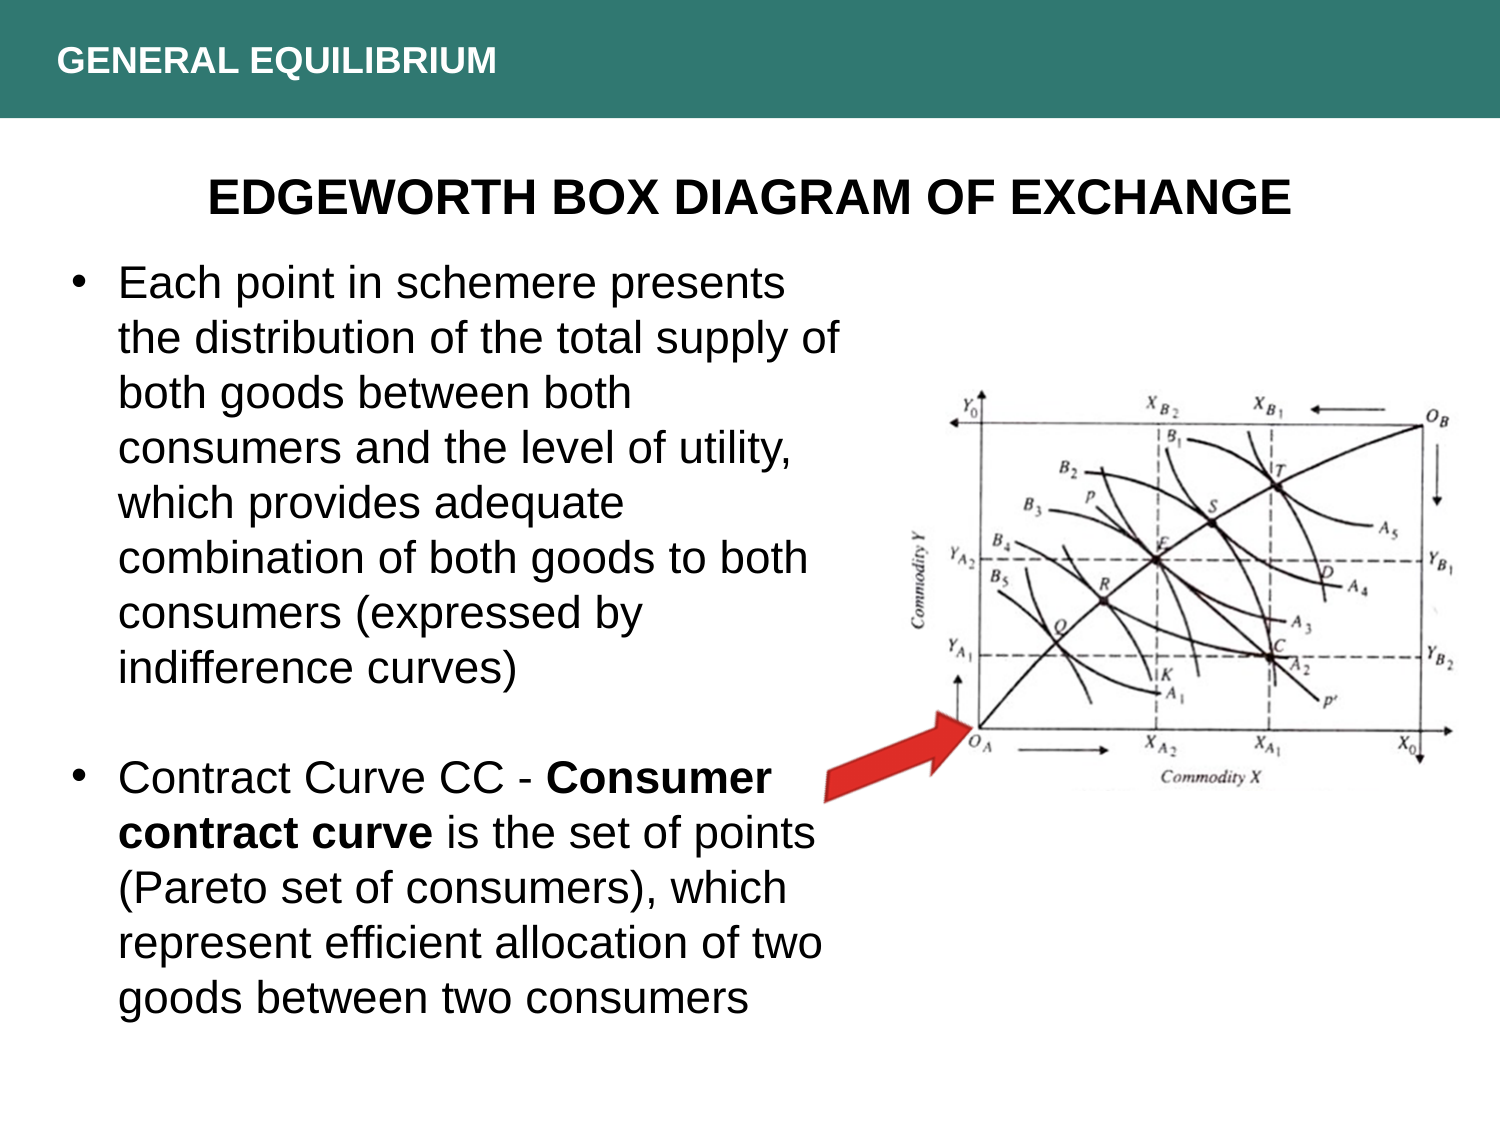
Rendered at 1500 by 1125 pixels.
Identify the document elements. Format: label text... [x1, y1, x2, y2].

list Each point in schemere presents the distribution of the total supply of both goods between both consumers and the level of utility, which provides adequate combination of both goods to both consumers (expressed by indifference curves) Contract Curve CC - Consumer contract curve is the set of points (Pareto set of consumers), which represent efficient allocation of two goods between two consumers [56, 245, 877, 963]
text_box GENERAL EQUILIBRIUM [0, 0, 1500, 120]
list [900, 377, 1473, 791]
picture [792, 691, 1000, 859]
text_box EDGEWORTH BOX DIAGRAM OF EXCHANGE [56, 157, 1444, 337]
